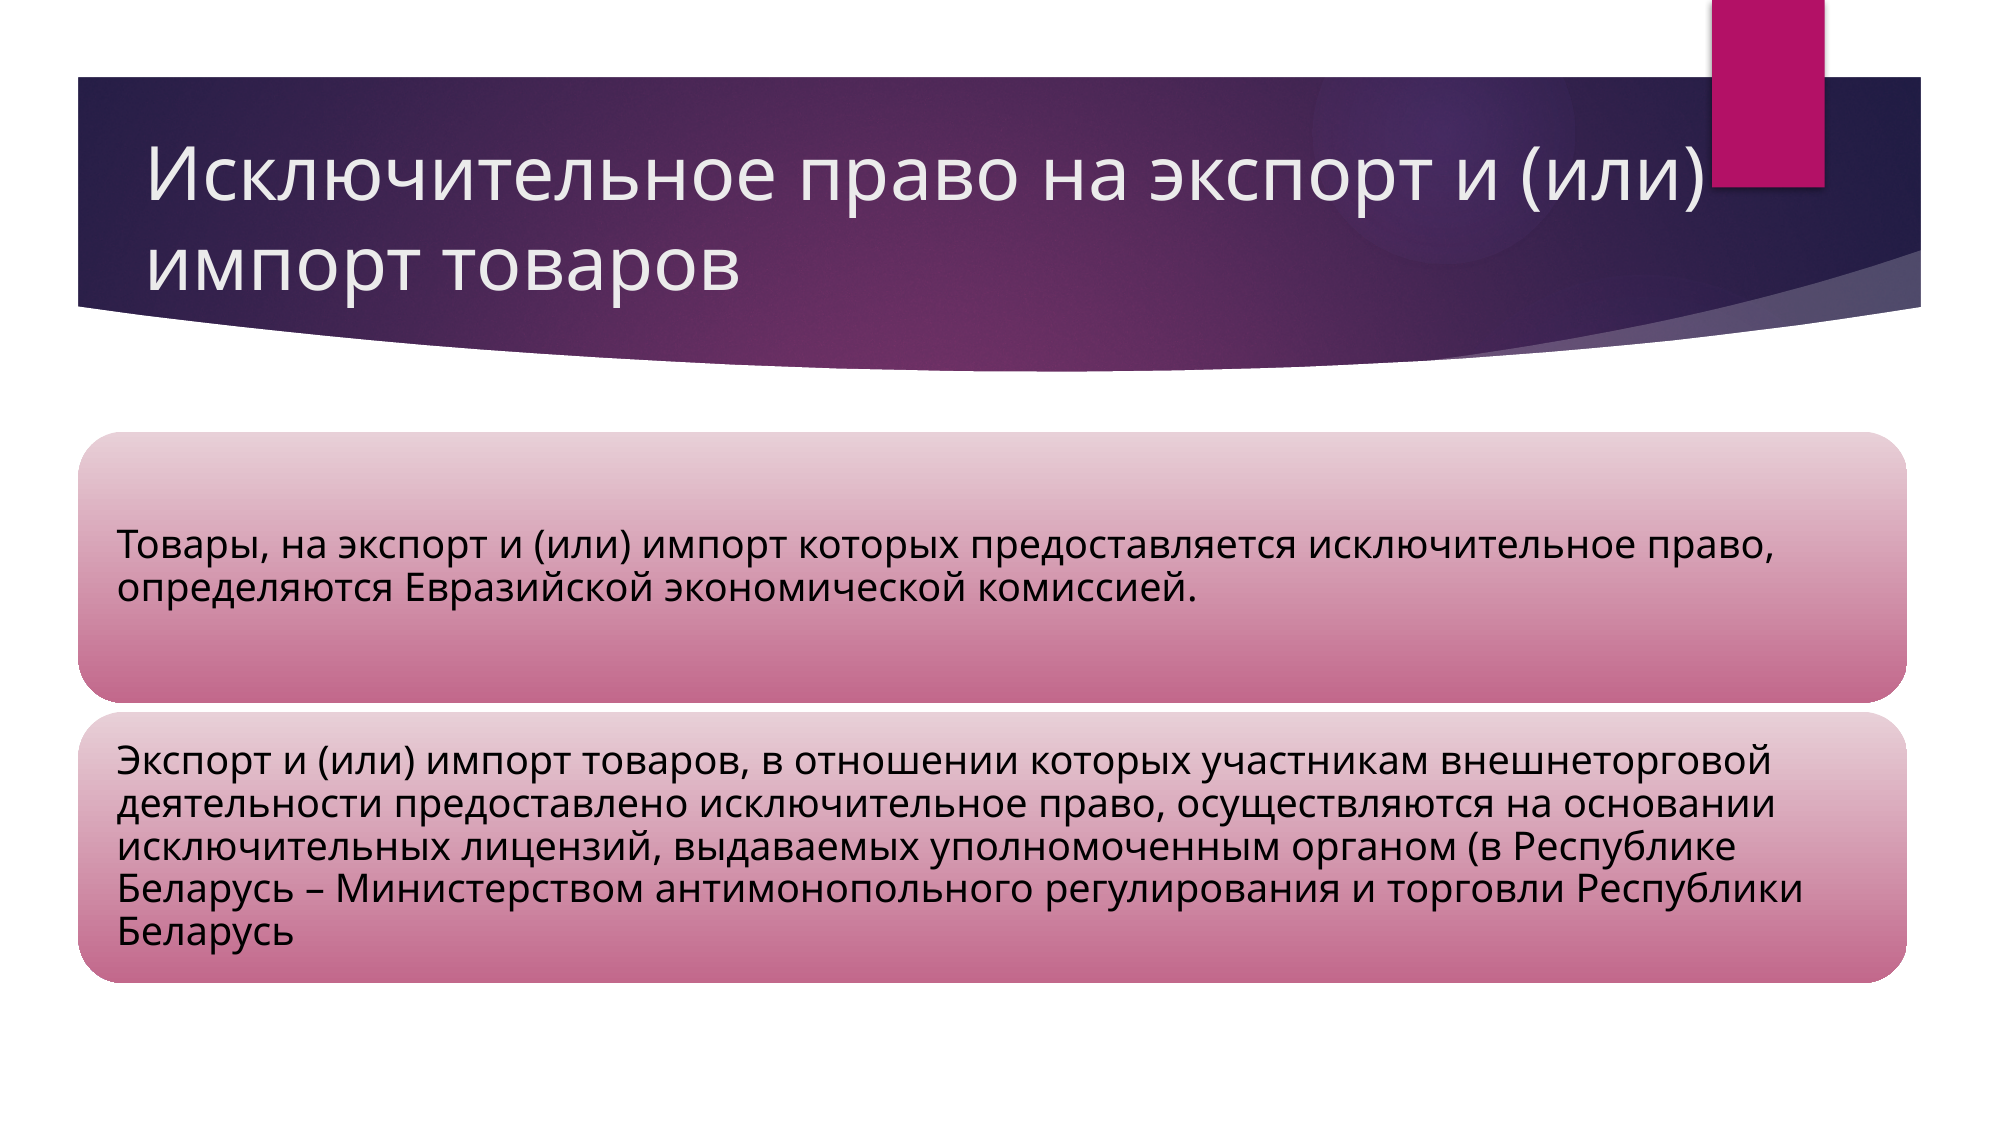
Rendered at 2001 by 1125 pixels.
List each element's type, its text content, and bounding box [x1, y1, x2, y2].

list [78, 426, 1908, 988]
title Исключительное право на экспорт и (или) импорт товаров [129, 135, 1736, 296]
